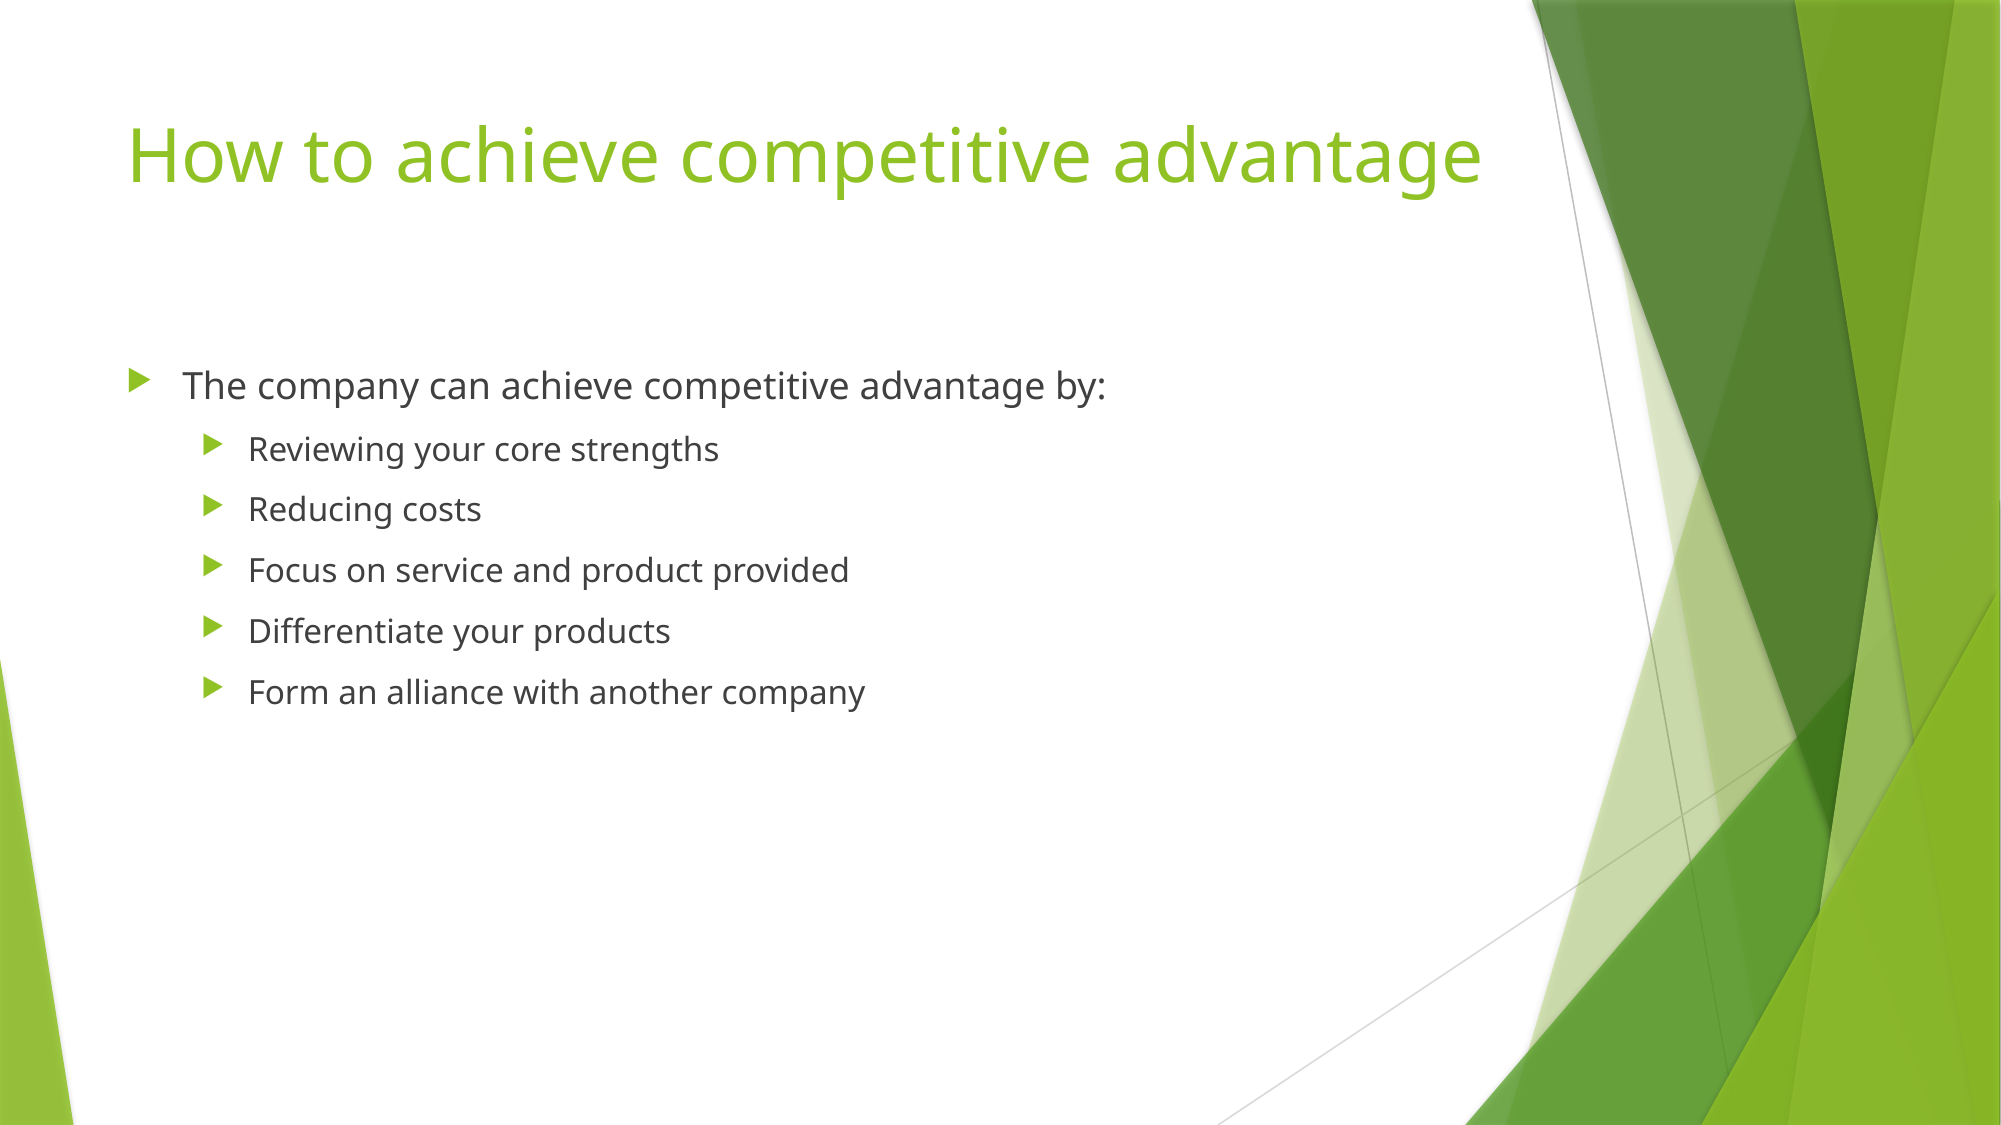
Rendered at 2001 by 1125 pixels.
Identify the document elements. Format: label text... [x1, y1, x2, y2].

list The company can achieve competitive advantage by: Reviewing your core strengths Reducing costs Focus on service and product provided Differentiate your products Form an alliance with another company [111, 354, 1522, 992]
title How to achieve competitive advantage [111, 99, 1522, 317]
